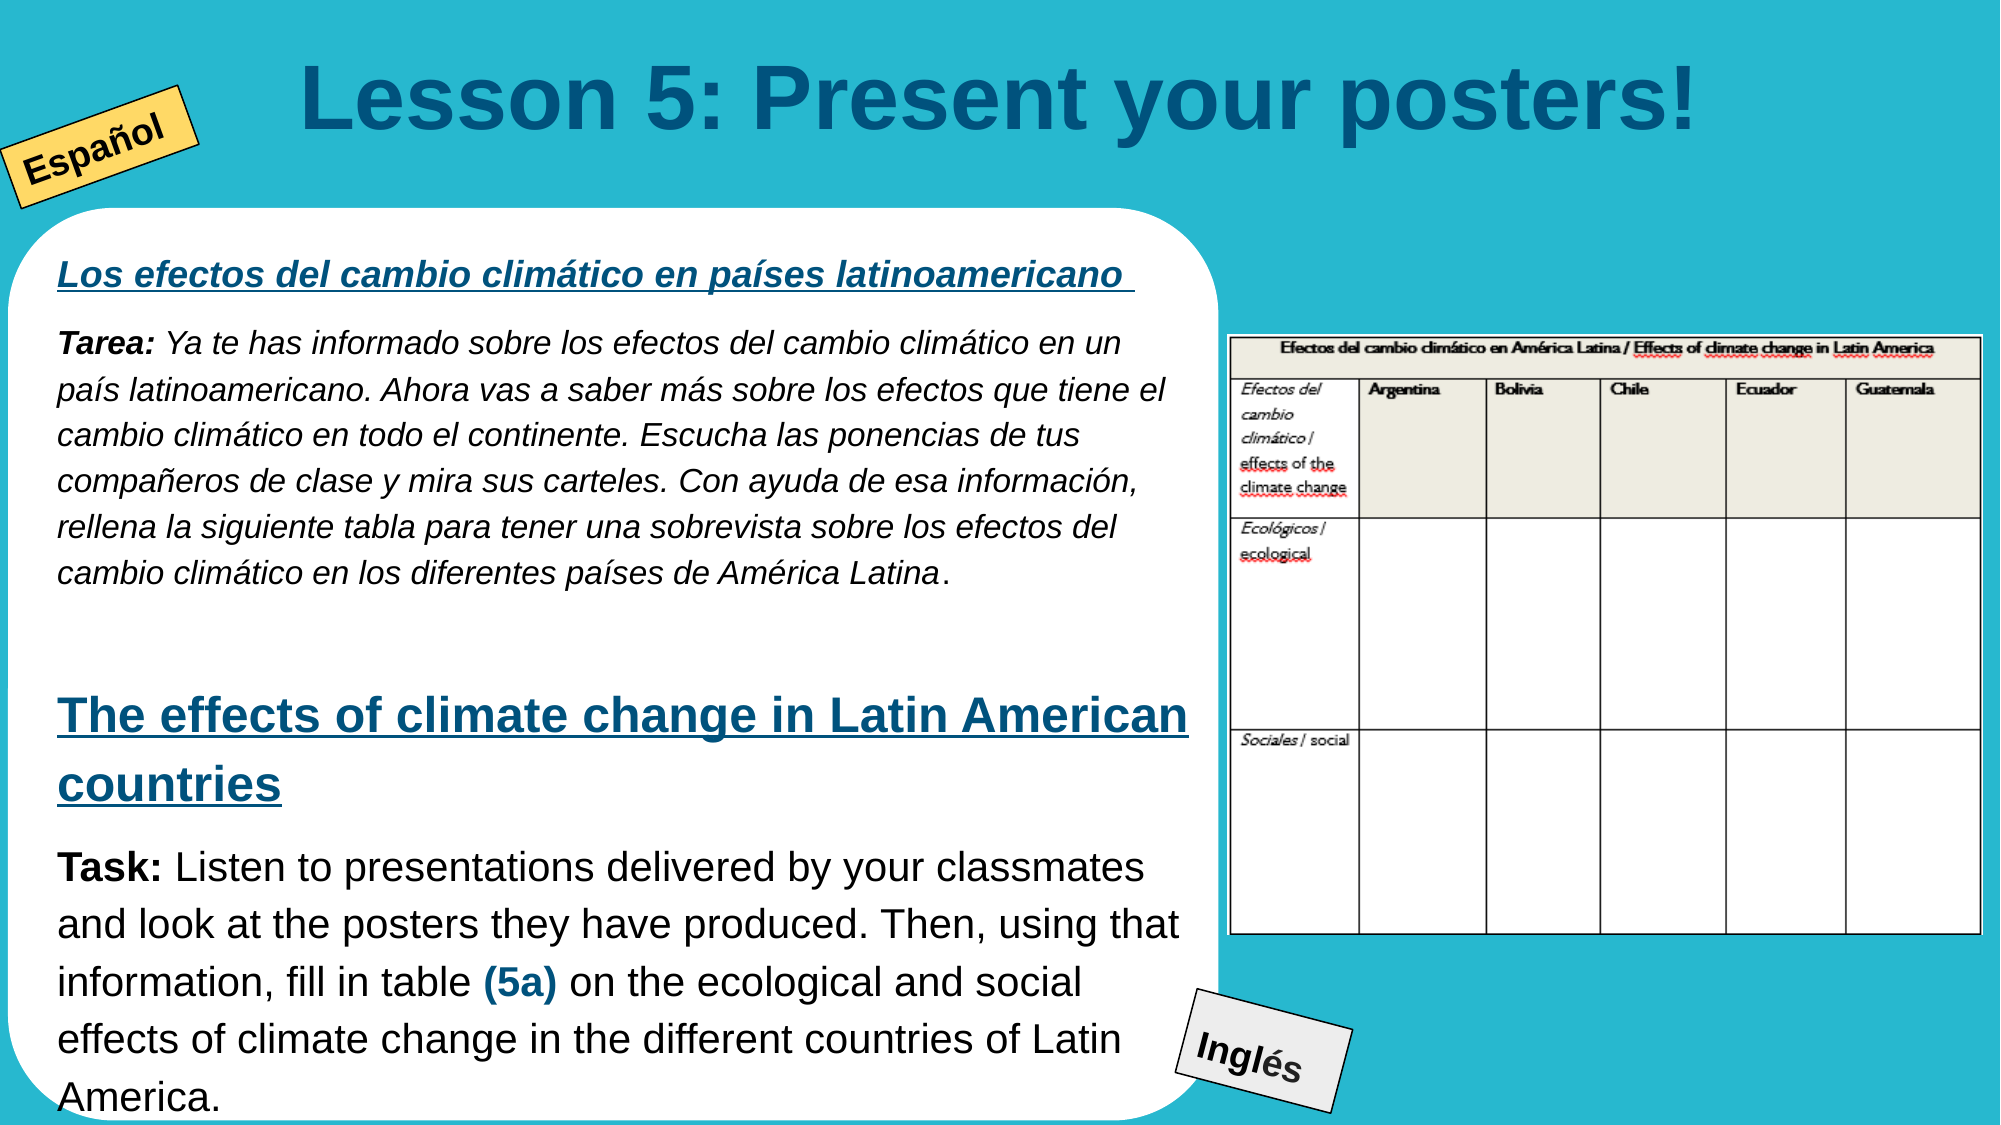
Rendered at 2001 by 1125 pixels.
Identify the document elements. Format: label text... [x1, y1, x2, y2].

text_box [44, 208, 1183, 235]
text_box Español [0, 85, 200, 209]
text_box Inglés [1175, 988, 1353, 1114]
text_box Los efectos del cambio climático en países latinoamericano Tarea: Ya te has informado sobre los efectos del cambio climático en un país latinoamericano. Ahora vas a saber más sobre los efectos que tiene el cambio climático en todo el continente. Escucha las ponencias de tus compañeros de clase y mira sus carteles. Con ayuda de esa información, rellena la siguiente tabla para tener una sobrevista sobre los efectos del cambio climático en los diferentes países de América Latina. The effects of climate change in Latin American countries Task: Listen to presentations delivered by your classmates and look at the posters they have produced. Then, using that information, fill in table (5a) on the ecological and social effects of climate change in the different countries of Latin America. [42, 235, 1208, 1125]
text_box [8, 236, 42, 1092]
text_box [1208, 269, 1218, 993]
picture [1227, 334, 1984, 935]
title Lesson 5: Present your posters! [137, 0, 1863, 209]
